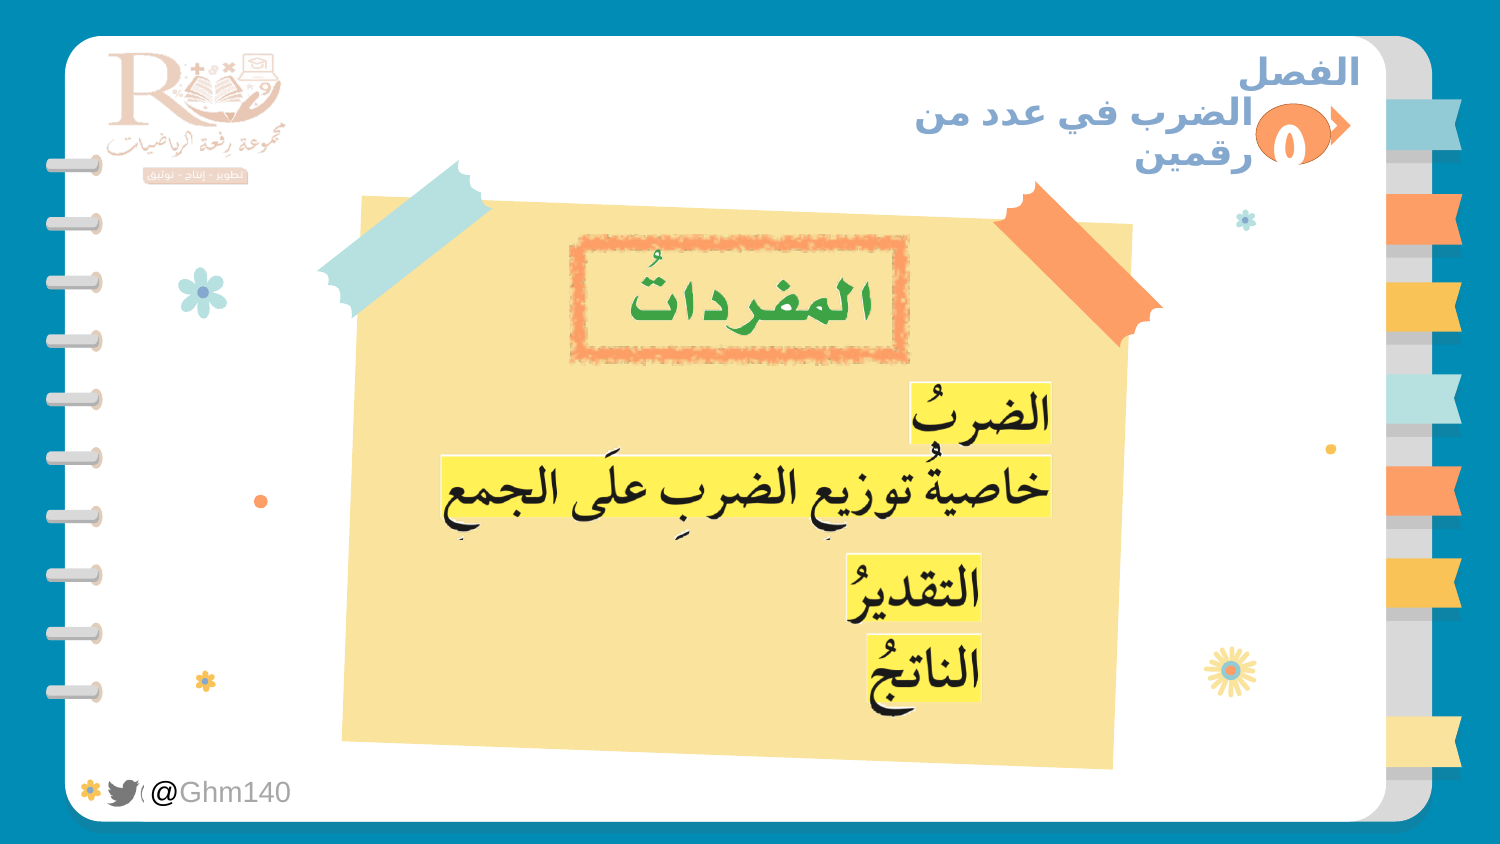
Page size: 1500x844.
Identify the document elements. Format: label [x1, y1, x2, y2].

text_box [1330, 105, 1351, 146]
text_box [312, 158, 1170, 770]
picture [403, 375, 1079, 540]
picture [799, 542, 1025, 727]
text_box [569, 234, 913, 366]
